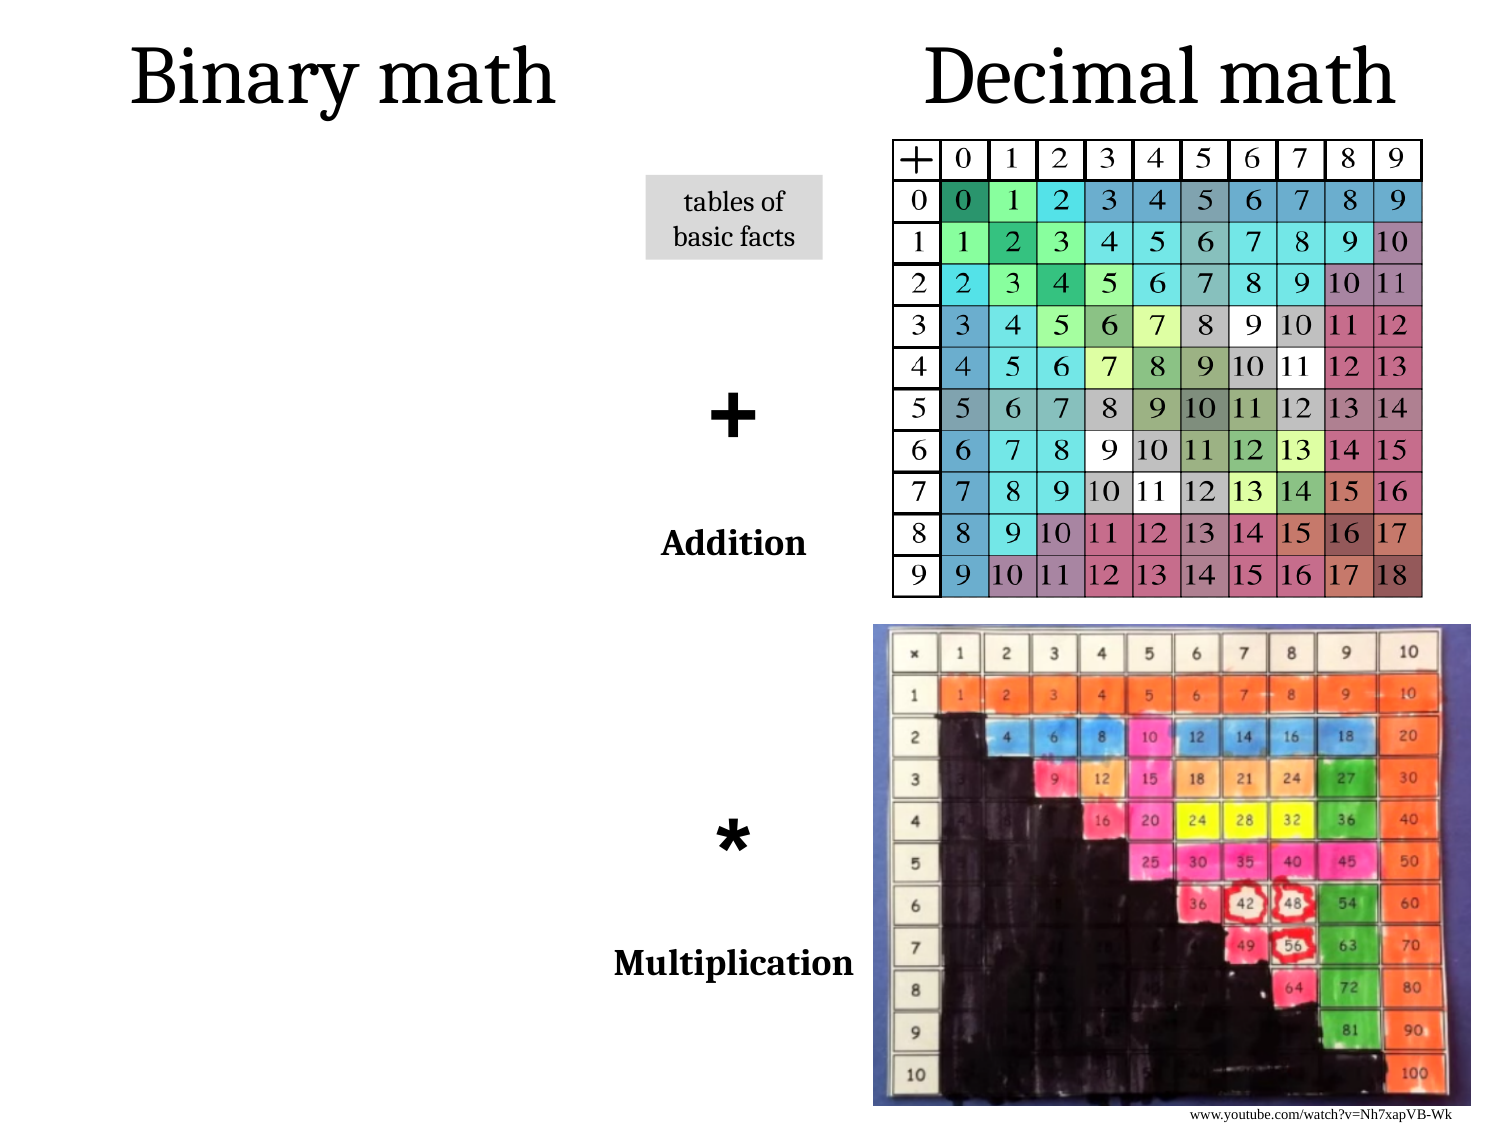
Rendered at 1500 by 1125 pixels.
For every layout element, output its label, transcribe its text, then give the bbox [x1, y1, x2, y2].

text_box www.youtube.com/watch?v=Nh7xapVB-Wk [1074, 1114, 1467, 1125]
text_box Binary math [87, 12, 600, 128]
text_box Multiplication [590, 930, 867, 991]
text_box Decimal math [849, 12, 1473, 128]
text_box Addition [615, 510, 853, 571]
picture [889, 137, 1426, 601]
text_box + [692, 349, 776, 470]
text_box * [692, 787, 776, 908]
picture [872, 624, 1471, 1106]
text_box tables of basic facts [645, 174, 823, 260]
